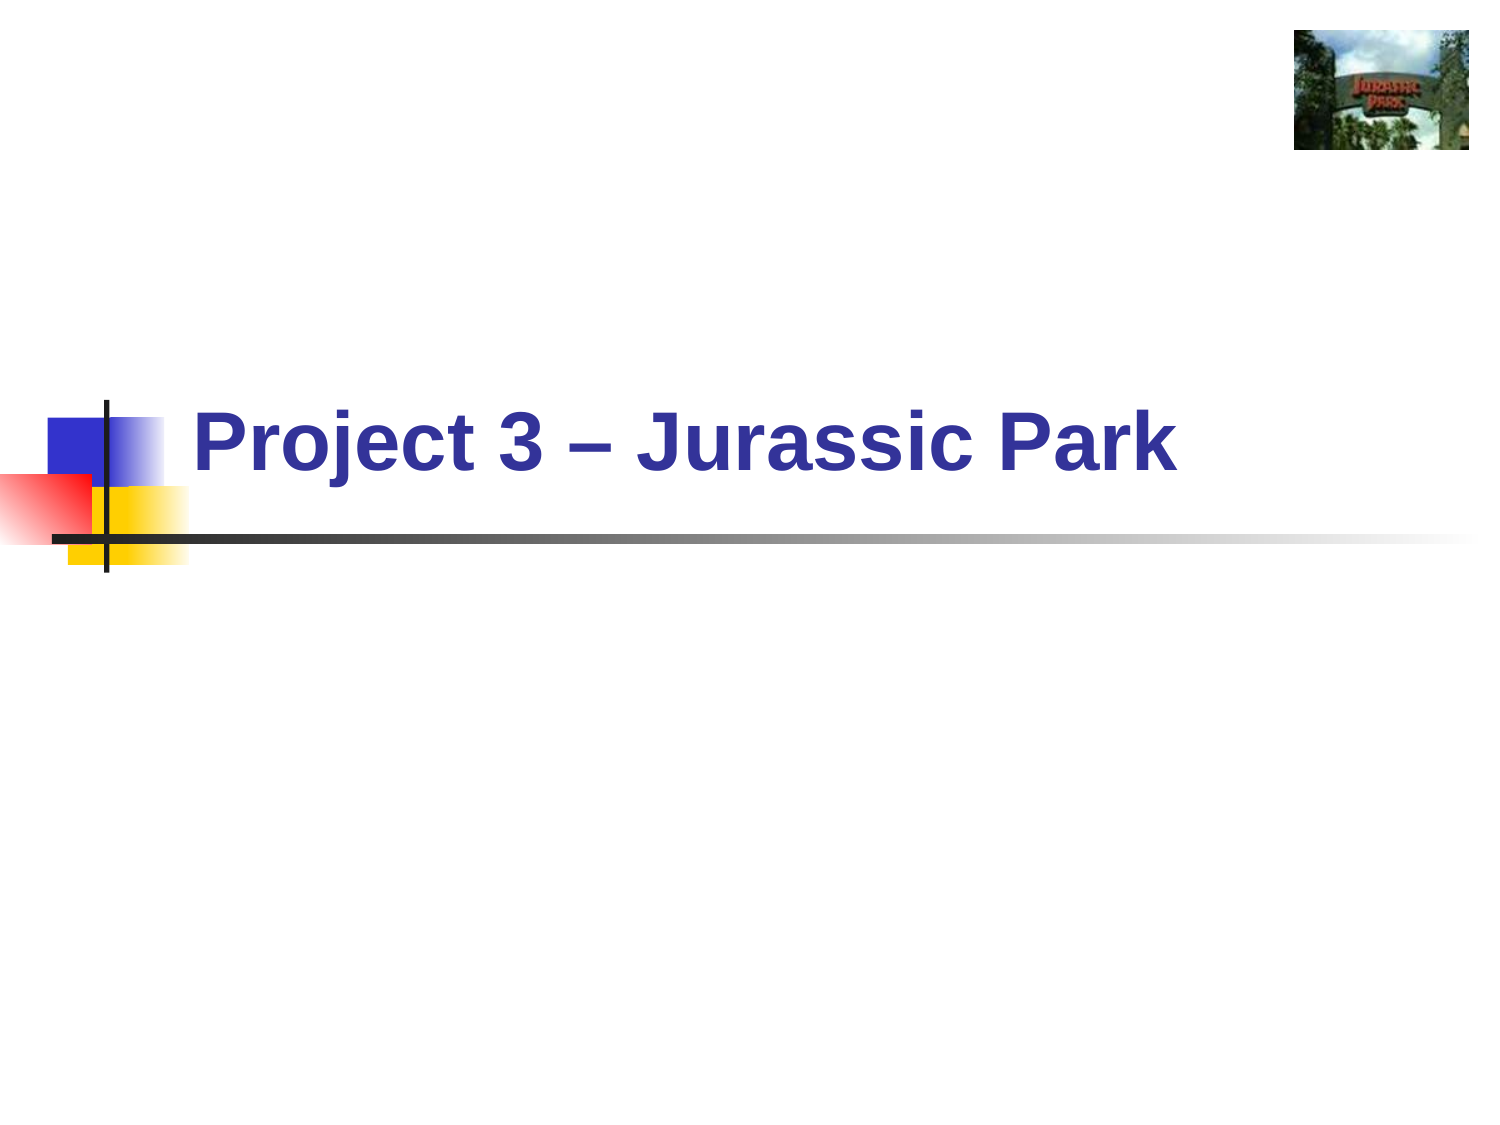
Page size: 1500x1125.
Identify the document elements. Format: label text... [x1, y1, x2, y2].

title Project 3 – Jurassic Park [177, 238, 1467, 495]
picture [1293, 30, 1470, 150]
